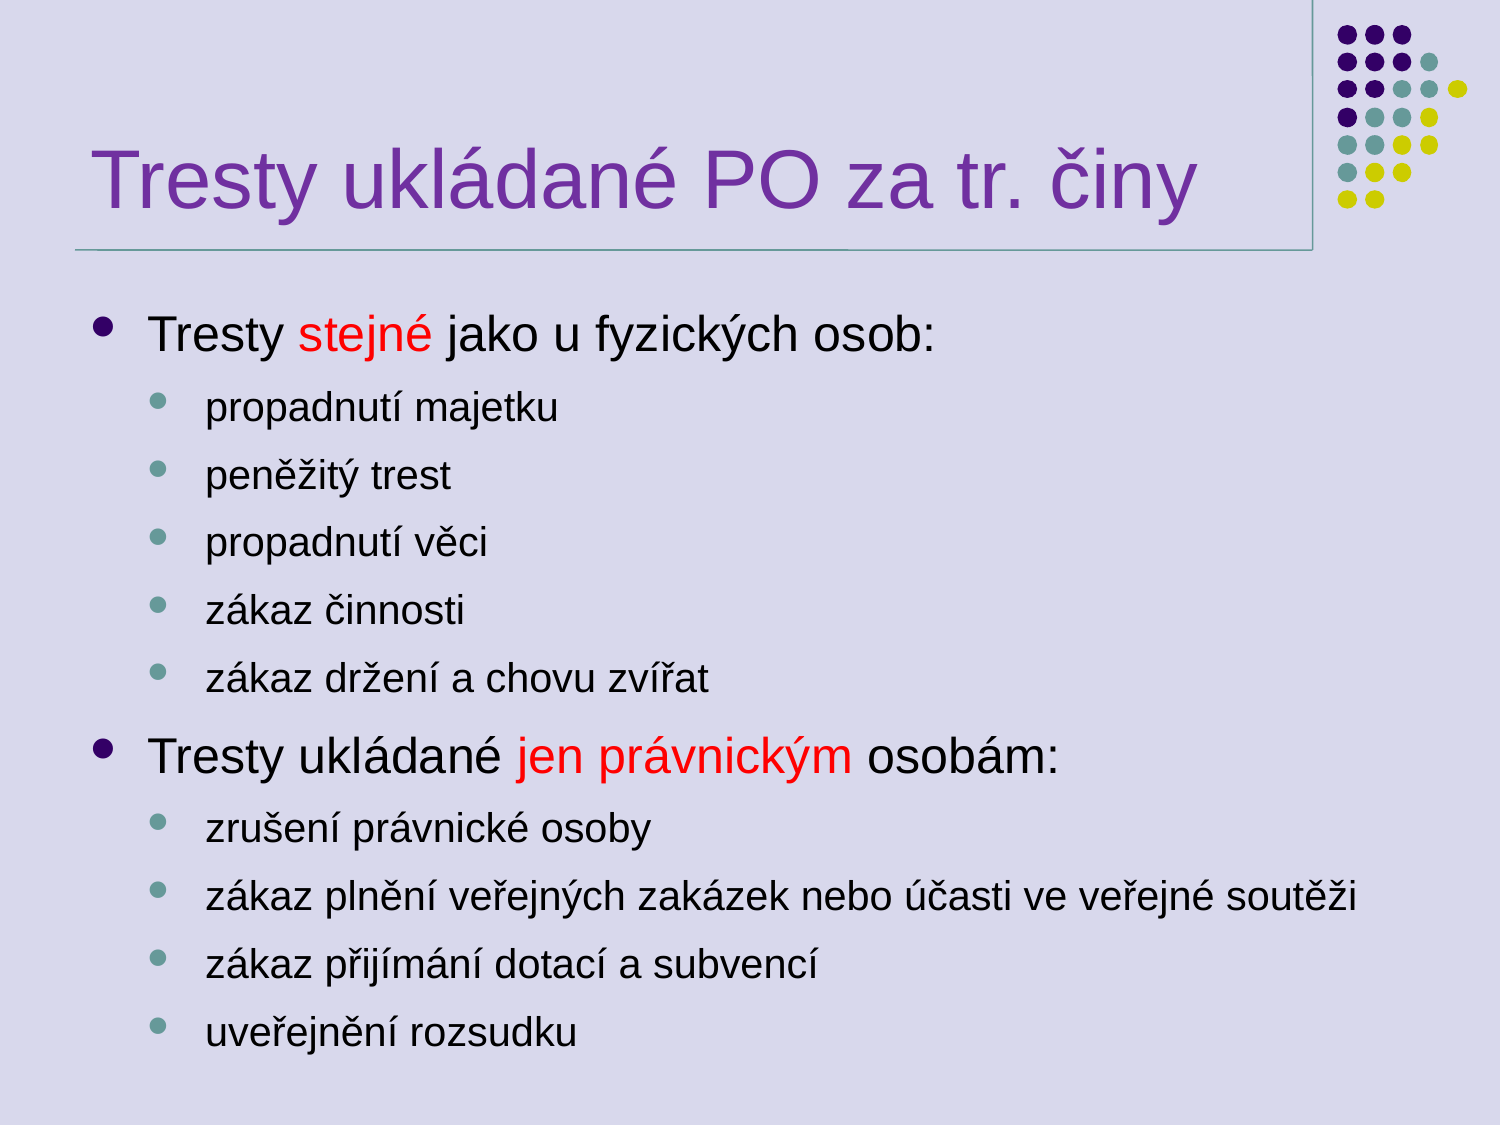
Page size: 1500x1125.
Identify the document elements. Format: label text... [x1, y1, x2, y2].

title Tresty ukládané PO za tr. činy [75, 20, 1313, 233]
list Tresty stejné jako u fyzických osob: propadnutí majetku peněžitý trest propadnutí věci zákaz činnosti zákaz držení a chovu zvířat Tresty ukládané jen právnickým osobám: zrušení právnické osoby zákaz plnění veřejných zakázek nebo účasti ve veřejné soutěži zákaz přijímání dotací a subvencí uveřejnění rozsudku [75, 282, 1425, 1071]
